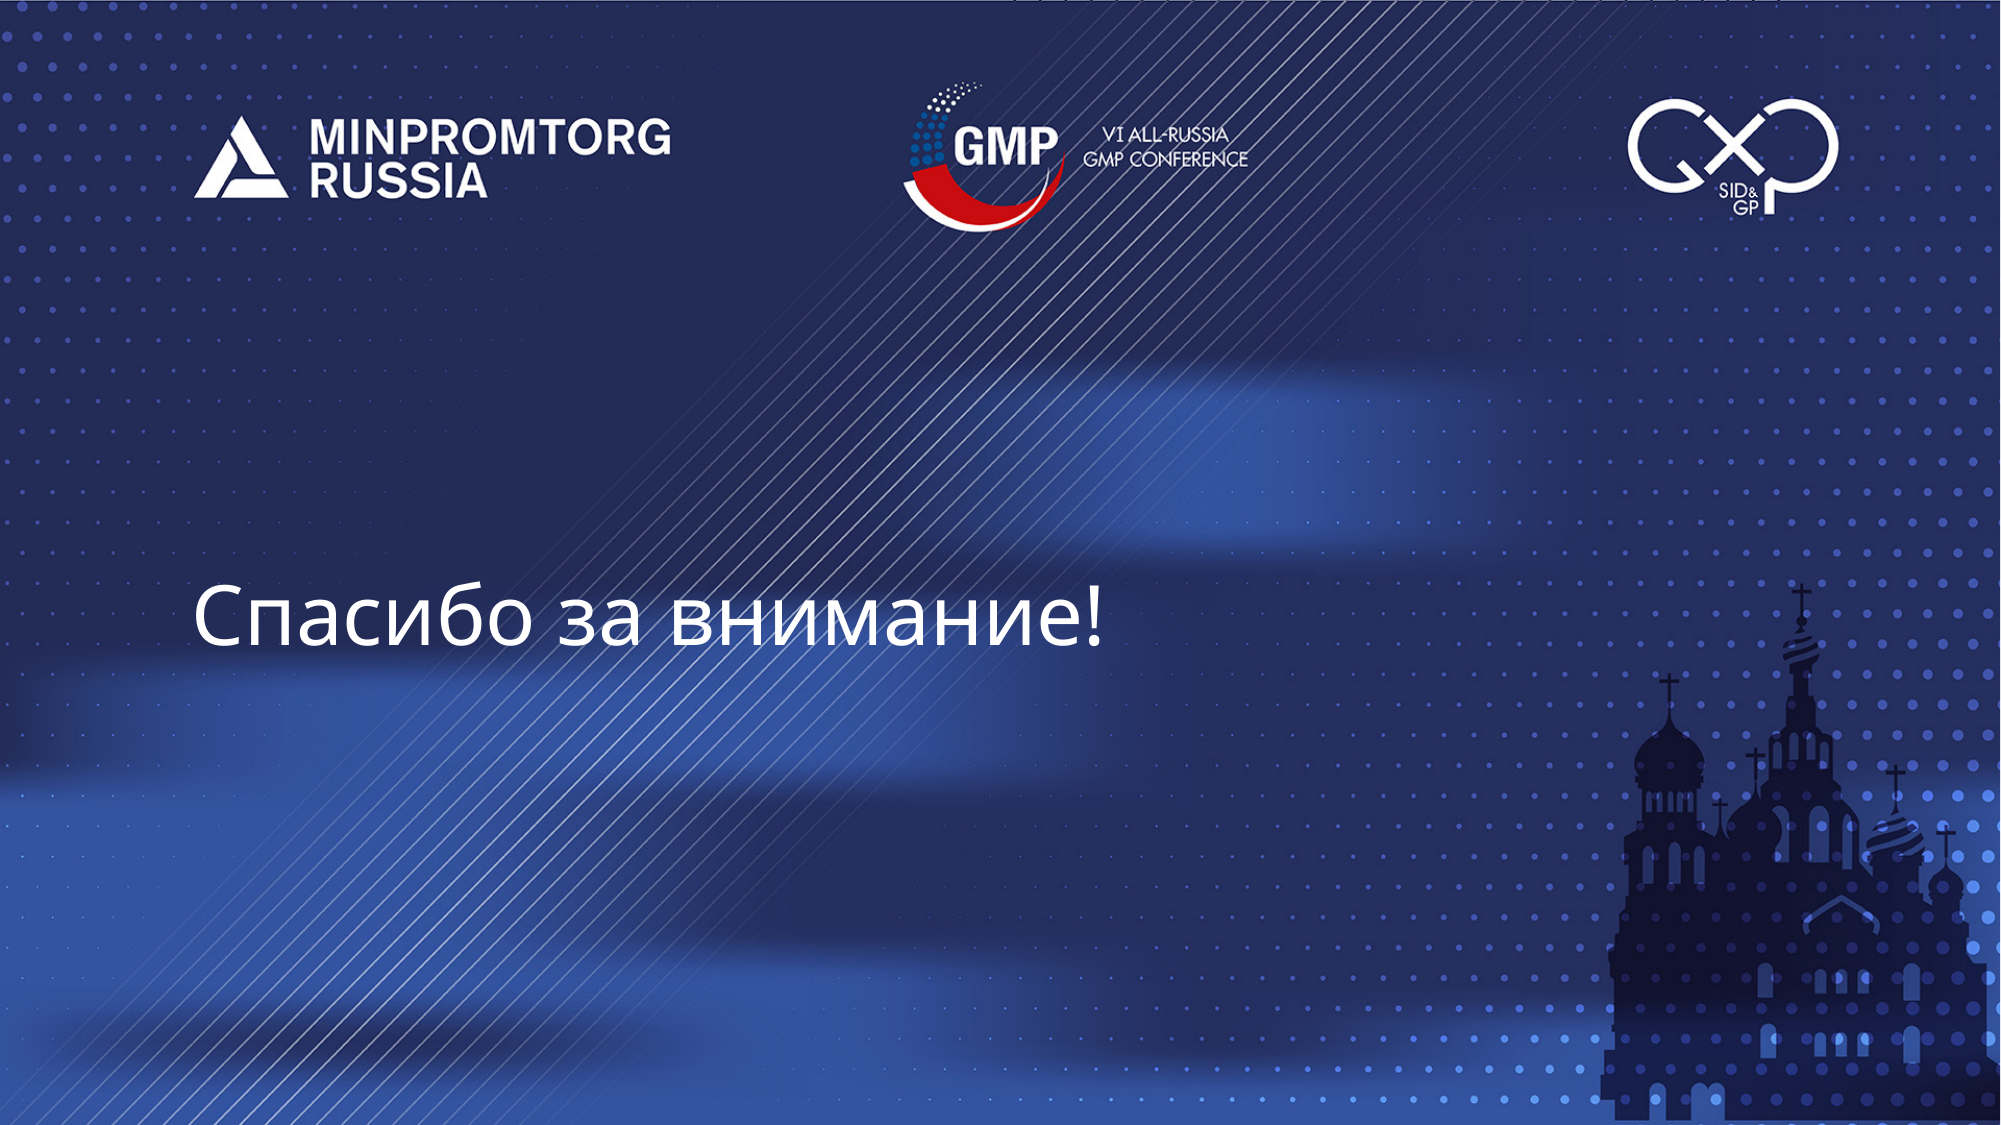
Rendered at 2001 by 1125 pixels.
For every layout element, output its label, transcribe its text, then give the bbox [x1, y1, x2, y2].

text_box Спасибо за внимание! [176, 554, 1347, 715]
picture [0, 0, 2001, 1125]
